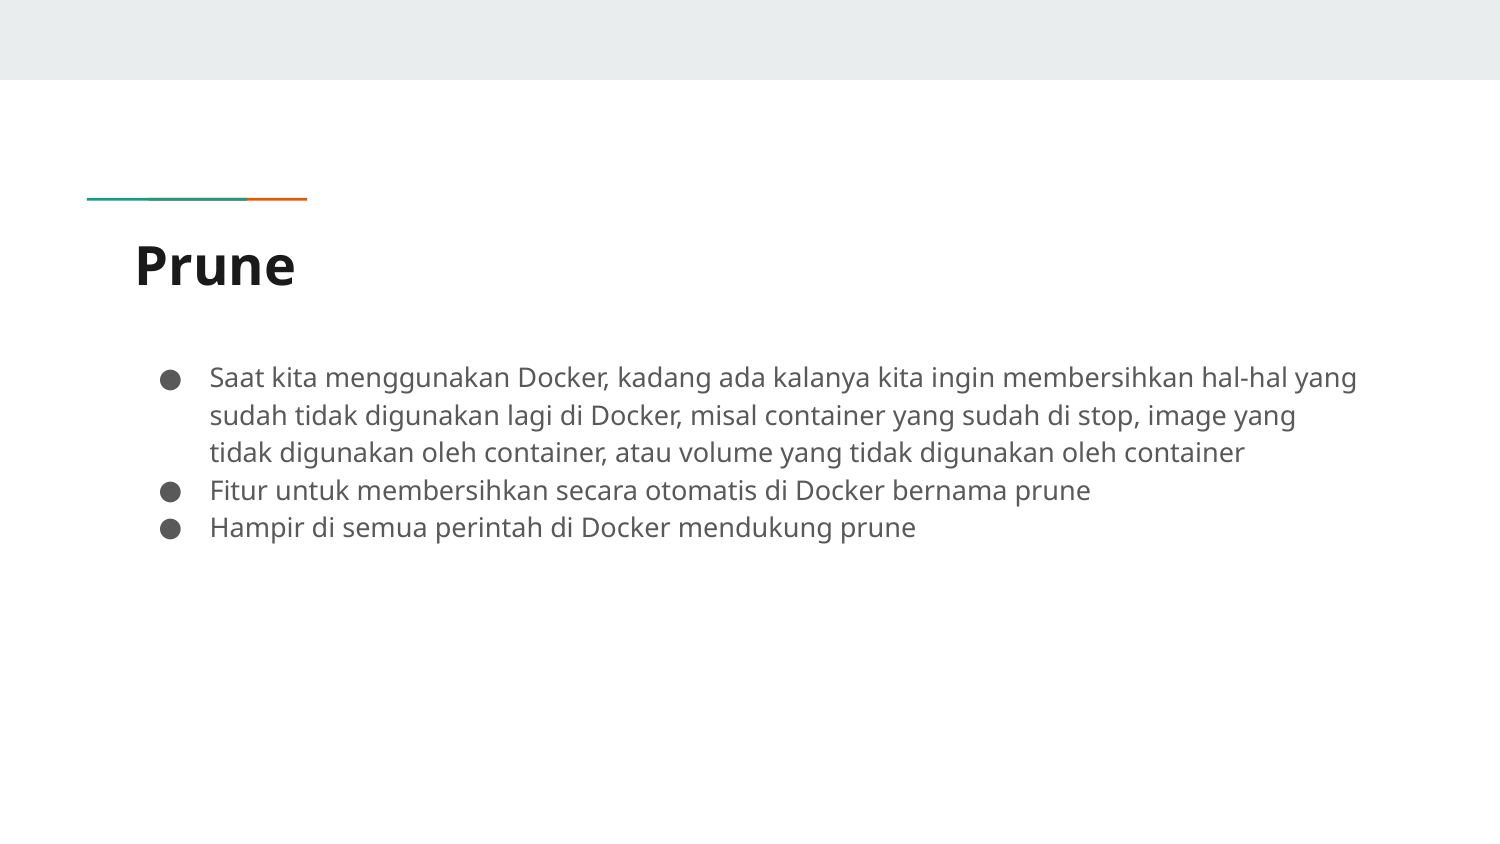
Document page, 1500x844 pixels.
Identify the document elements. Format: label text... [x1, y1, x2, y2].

title Prune [119, 216, 1381, 305]
list Saat kita menggunakan Docker, kadang ada kalanya kita ingin membersihkan hal-hal yang sudah tidak digunakan lagi di Docker, misal container yang sudah di stop, image yang tidak digunakan oleh container, atau volume yang tidak digunakan oleh container Fitur untuk membersihkan secara otomatis di Docker bernama prune Hampir di semua perintah di Docker mendukung prune [119, 341, 1381, 712]
